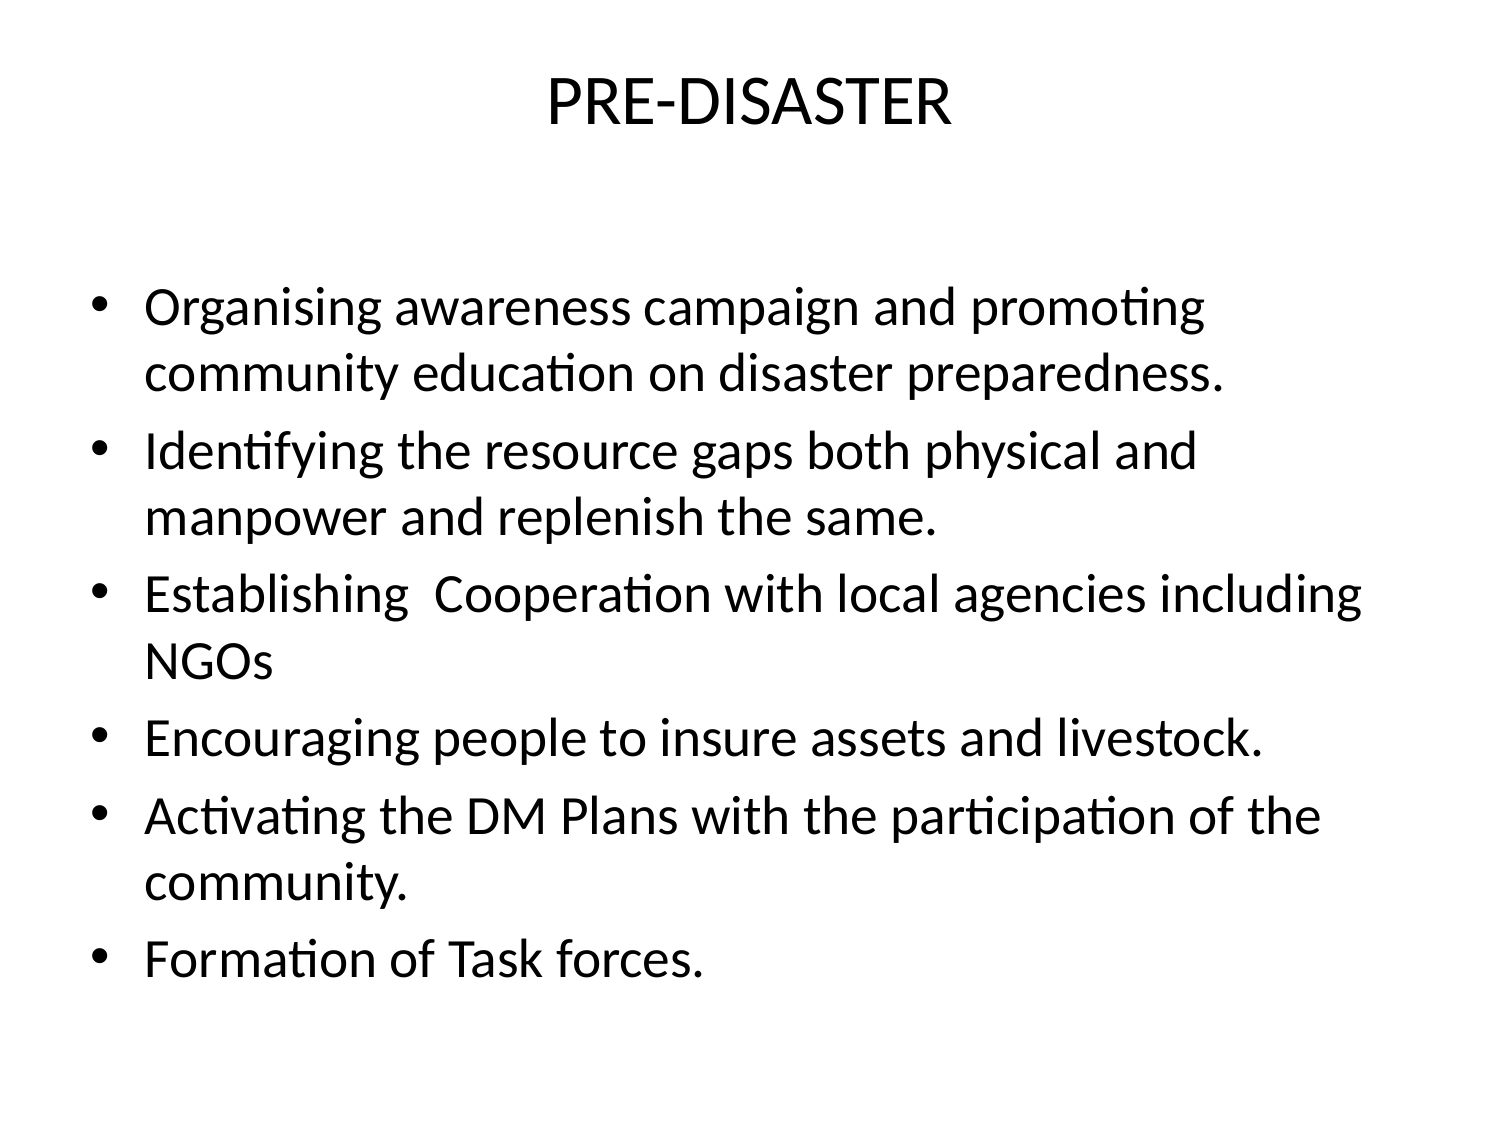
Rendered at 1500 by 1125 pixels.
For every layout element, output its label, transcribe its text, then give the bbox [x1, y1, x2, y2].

title PRE-DISASTER [75, 45, 1425, 233]
list Organising awareness campaign and promoting community education on disaster preparedness. Identifying the resource gaps both physical and manpower and replenish the same. Establishing Cooperation with local agencies including NGOs Encouraging people to insure assets and livestock. Activating the DM Plans with the participation of the community. Formation of Task forces. [75, 262, 1425, 1005]
